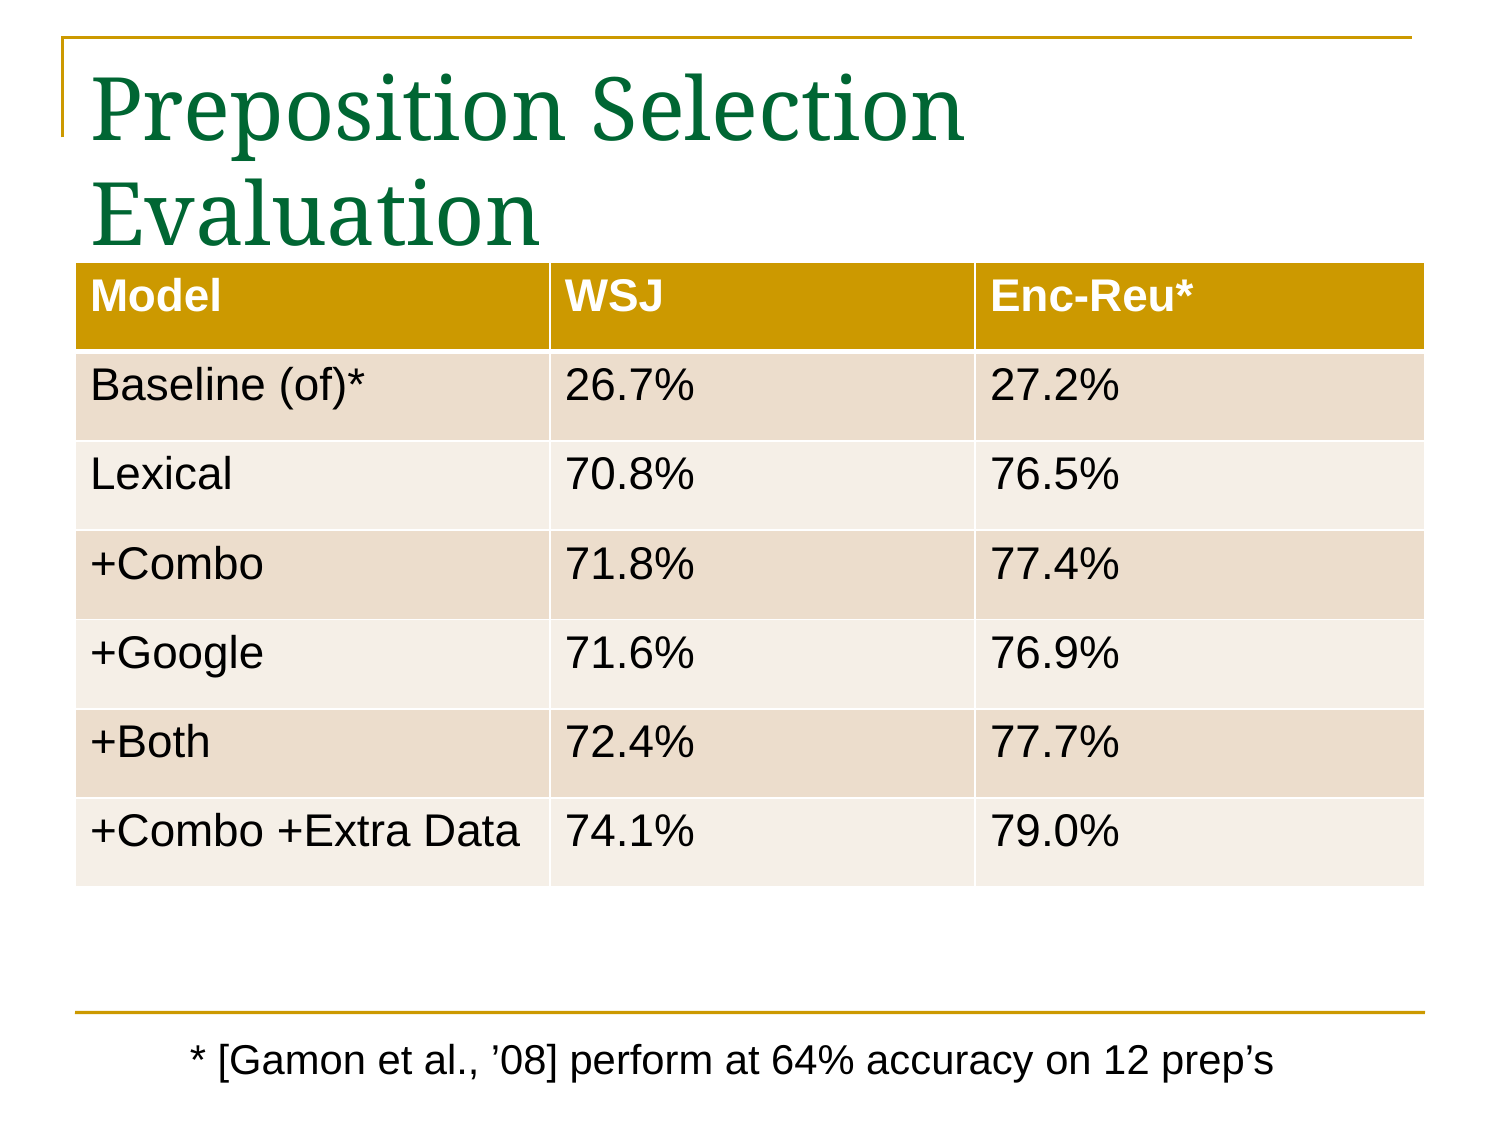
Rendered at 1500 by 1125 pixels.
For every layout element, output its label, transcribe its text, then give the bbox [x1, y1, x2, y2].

table_cell +Combo [76, 531, 549, 619]
table_cell 74.1% [551, 799, 974, 886]
table_cell 26.7% [551, 354, 974, 440]
table_cell +Both [76, 710, 549, 797]
table_cell 27.2% [976, 354, 1424, 440]
table_header WSJ [551, 263, 974, 349]
table_cell Baseline (of)* [76, 354, 549, 440]
table_cell 77.7% [976, 710, 1424, 797]
title Preposition Selection Evaluation [74, 45, 1426, 233]
table_cell 79.0% [976, 799, 1424, 886]
text_box * [Gamon et al., ’08] perform at 64% accuracy on 12 prep’s [175, 1025, 1290, 1090]
table_header Model [76, 263, 549, 349]
table_cell 71.8% [551, 531, 974, 619]
table_cell +Combo +Extra Data [76, 799, 549, 886]
table_cell Lexical [76, 442, 549, 529]
table_cell +Google [76, 620, 549, 708]
table_header Enc-Reu* [976, 263, 1424, 349]
table_cell 72.4% [551, 710, 974, 797]
table_cell 70.8% [551, 442, 974, 529]
table_cell 77.4% [976, 531, 1424, 619]
table_cell 76.9% [976, 620, 1424, 708]
table_cell 71.6% [551, 620, 974, 708]
table_cell 76.5% [976, 442, 1424, 529]
